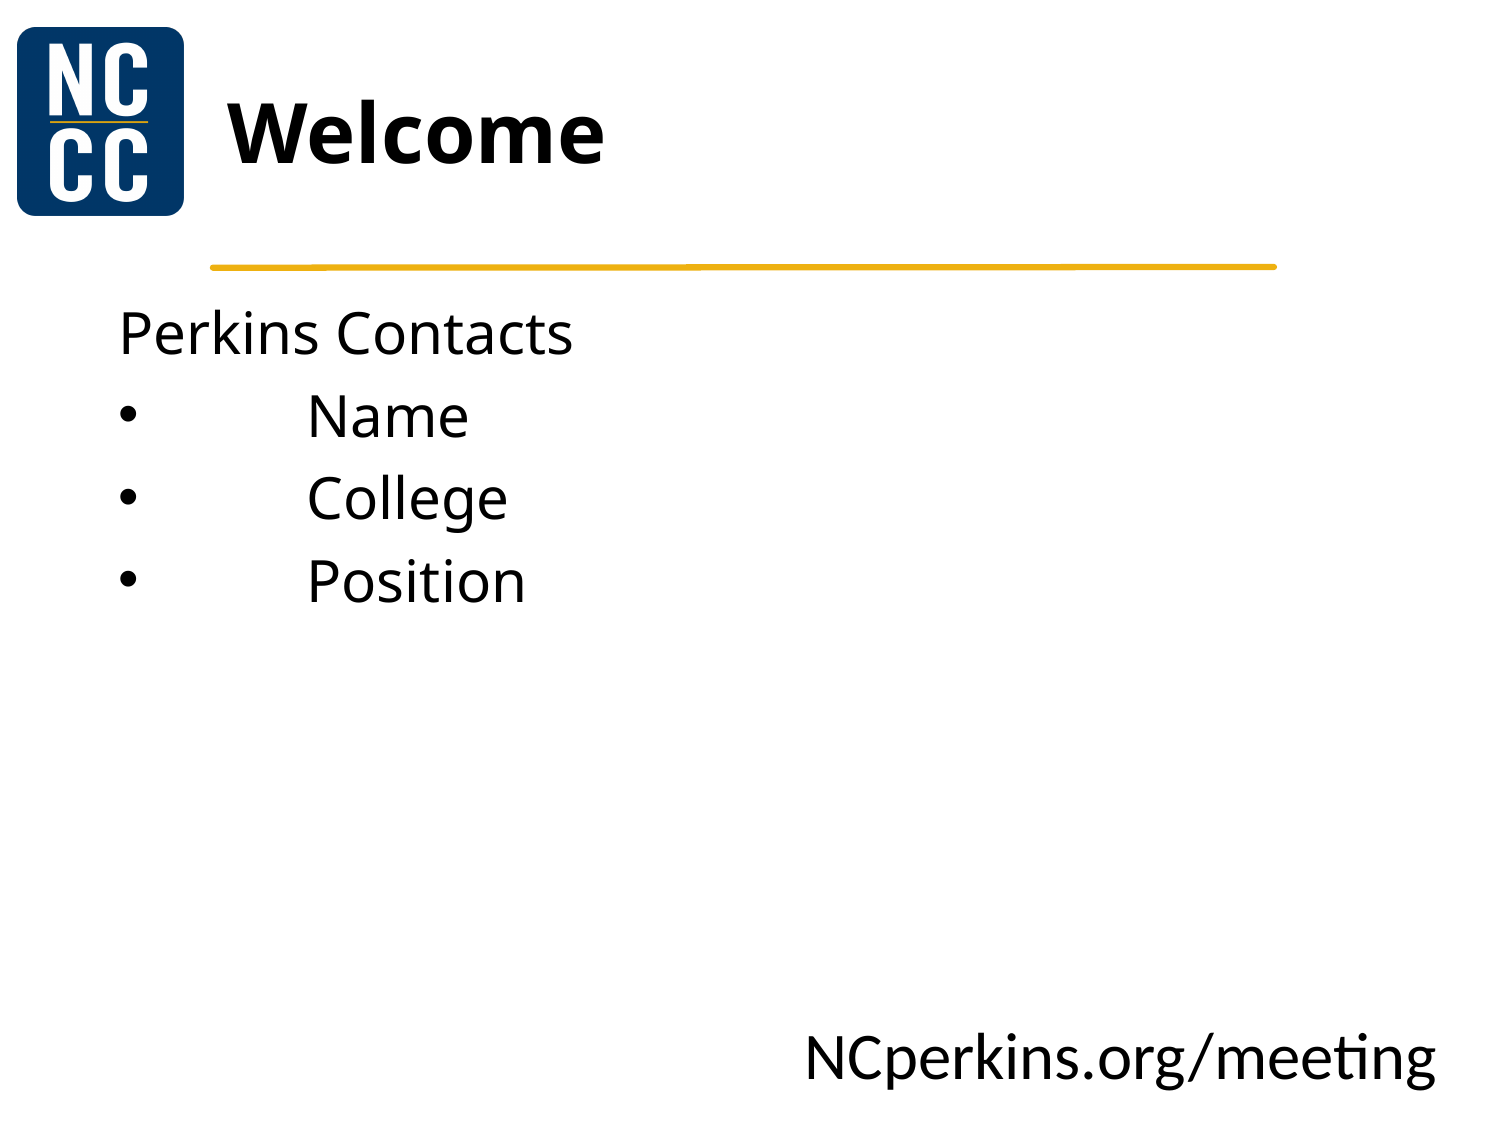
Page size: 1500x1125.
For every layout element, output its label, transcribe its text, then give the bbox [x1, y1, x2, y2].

title Welcome [212, 27, 1421, 246]
text_box NCperkins.org/meeting [789, 1005, 1500, 1101]
list Perkins Contacts Name College Position [103, 288, 1397, 1066]
picture [17, 27, 184, 216]
